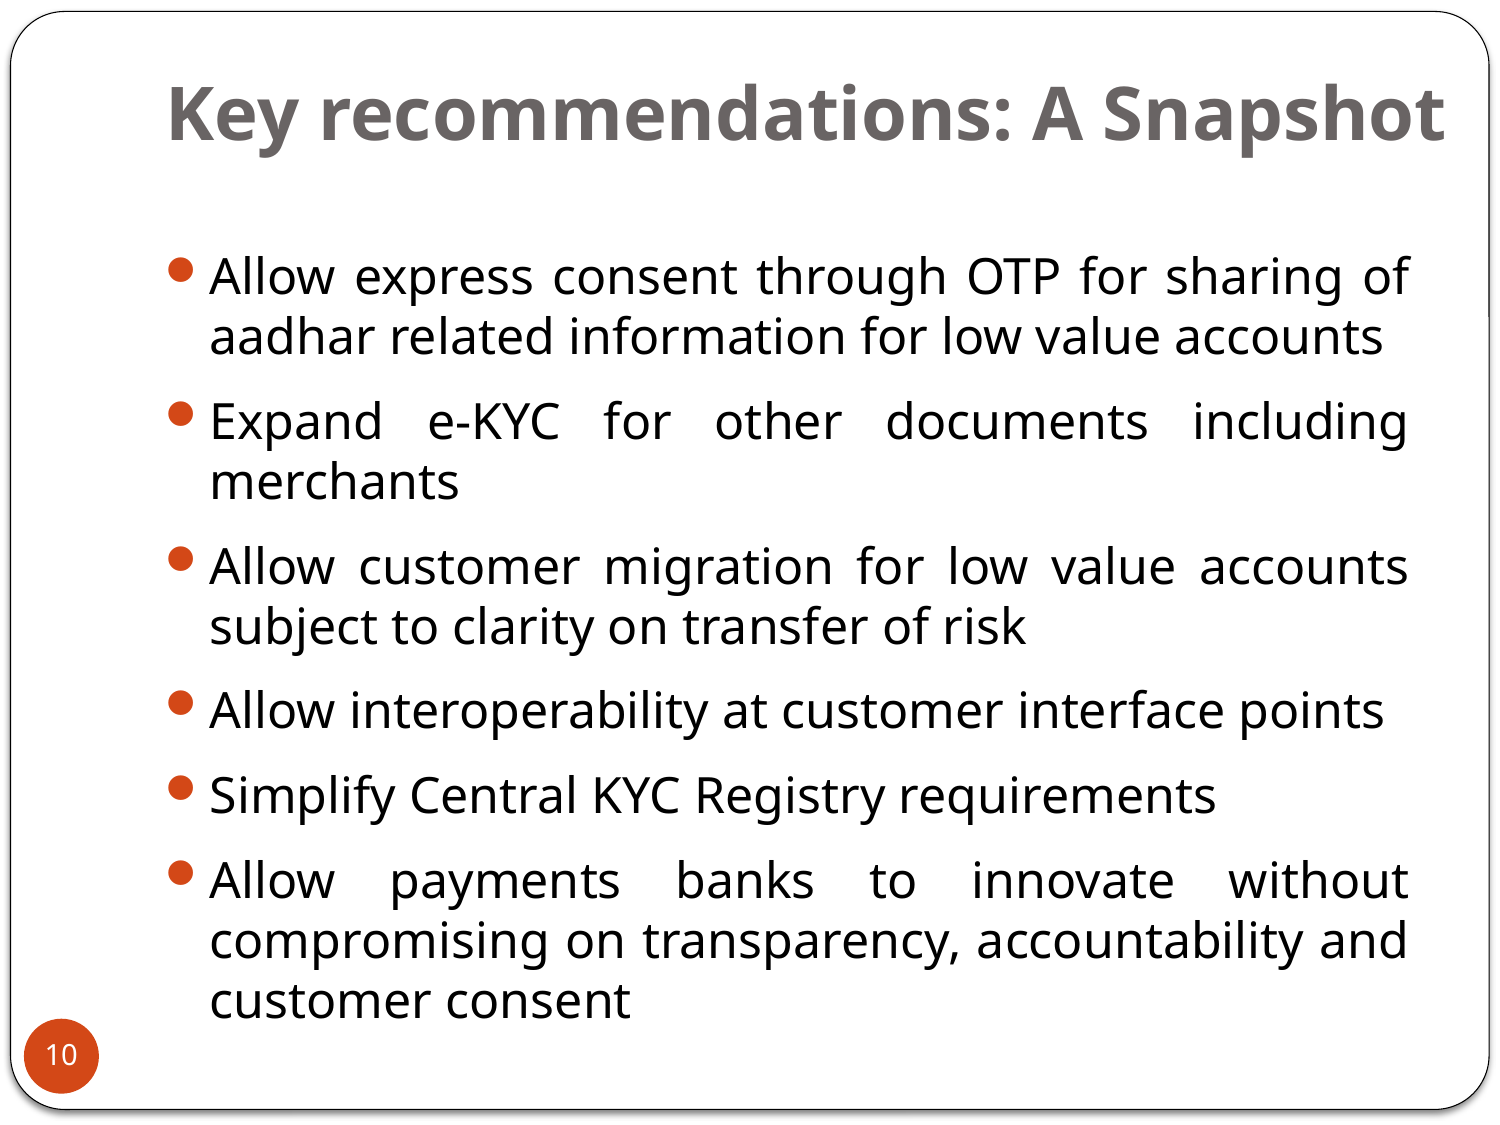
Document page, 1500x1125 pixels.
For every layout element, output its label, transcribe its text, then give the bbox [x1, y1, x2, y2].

title Key recommendations: A Snapshot [150, 50, 1463, 171]
slide_number 10 [23, 1018, 99, 1094]
list Allow express consent through OTP for sharing of aadhar related information for low value accounts Expand e-KYC for other documents including merchants Allow customer migration for low value accounts subject to clarity on transfer of risk Allow interoperability at customer interface points Simplify Central KYC Registry requirements Allow payments banks to innovate without compromising on transparency, accountability and customer consent [150, 237, 1425, 988]
